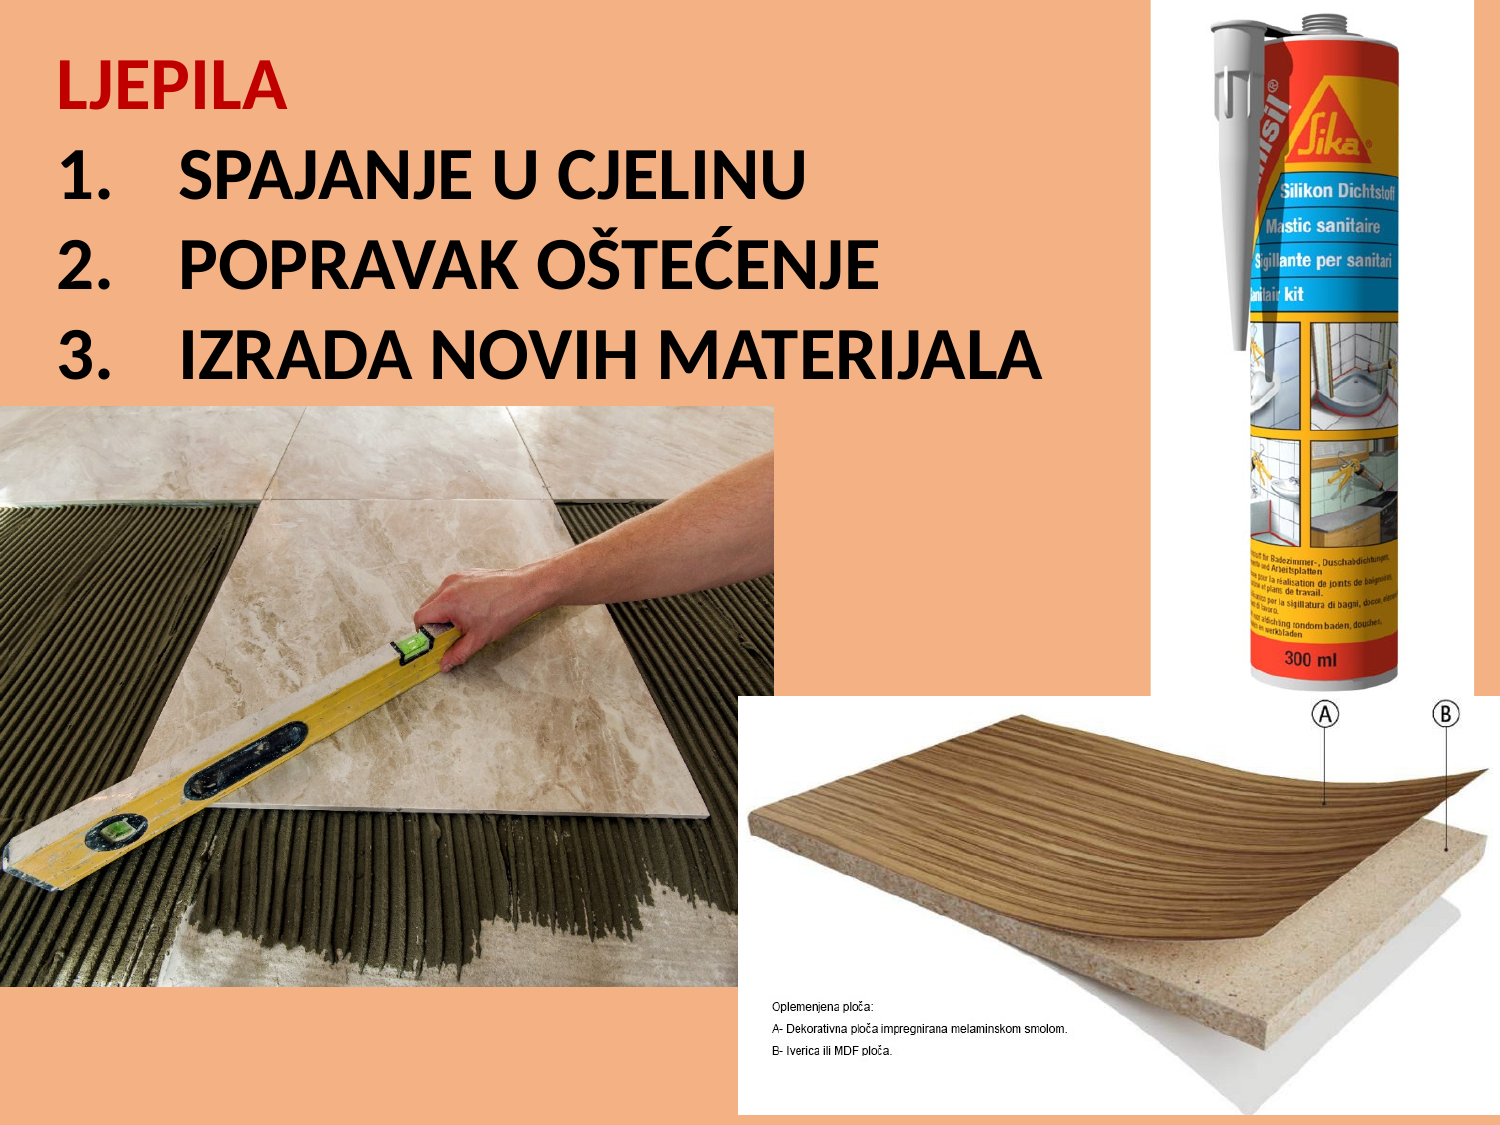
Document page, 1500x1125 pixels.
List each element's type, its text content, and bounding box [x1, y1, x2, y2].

picture [0, 0, 1500, 1115]
text_box LJEPILA SPAJANJE U CJELINU POPRAVAK OŠTEĆENJE IZRADA NOVIH MATERIJALA [41, 27, 1082, 403]
